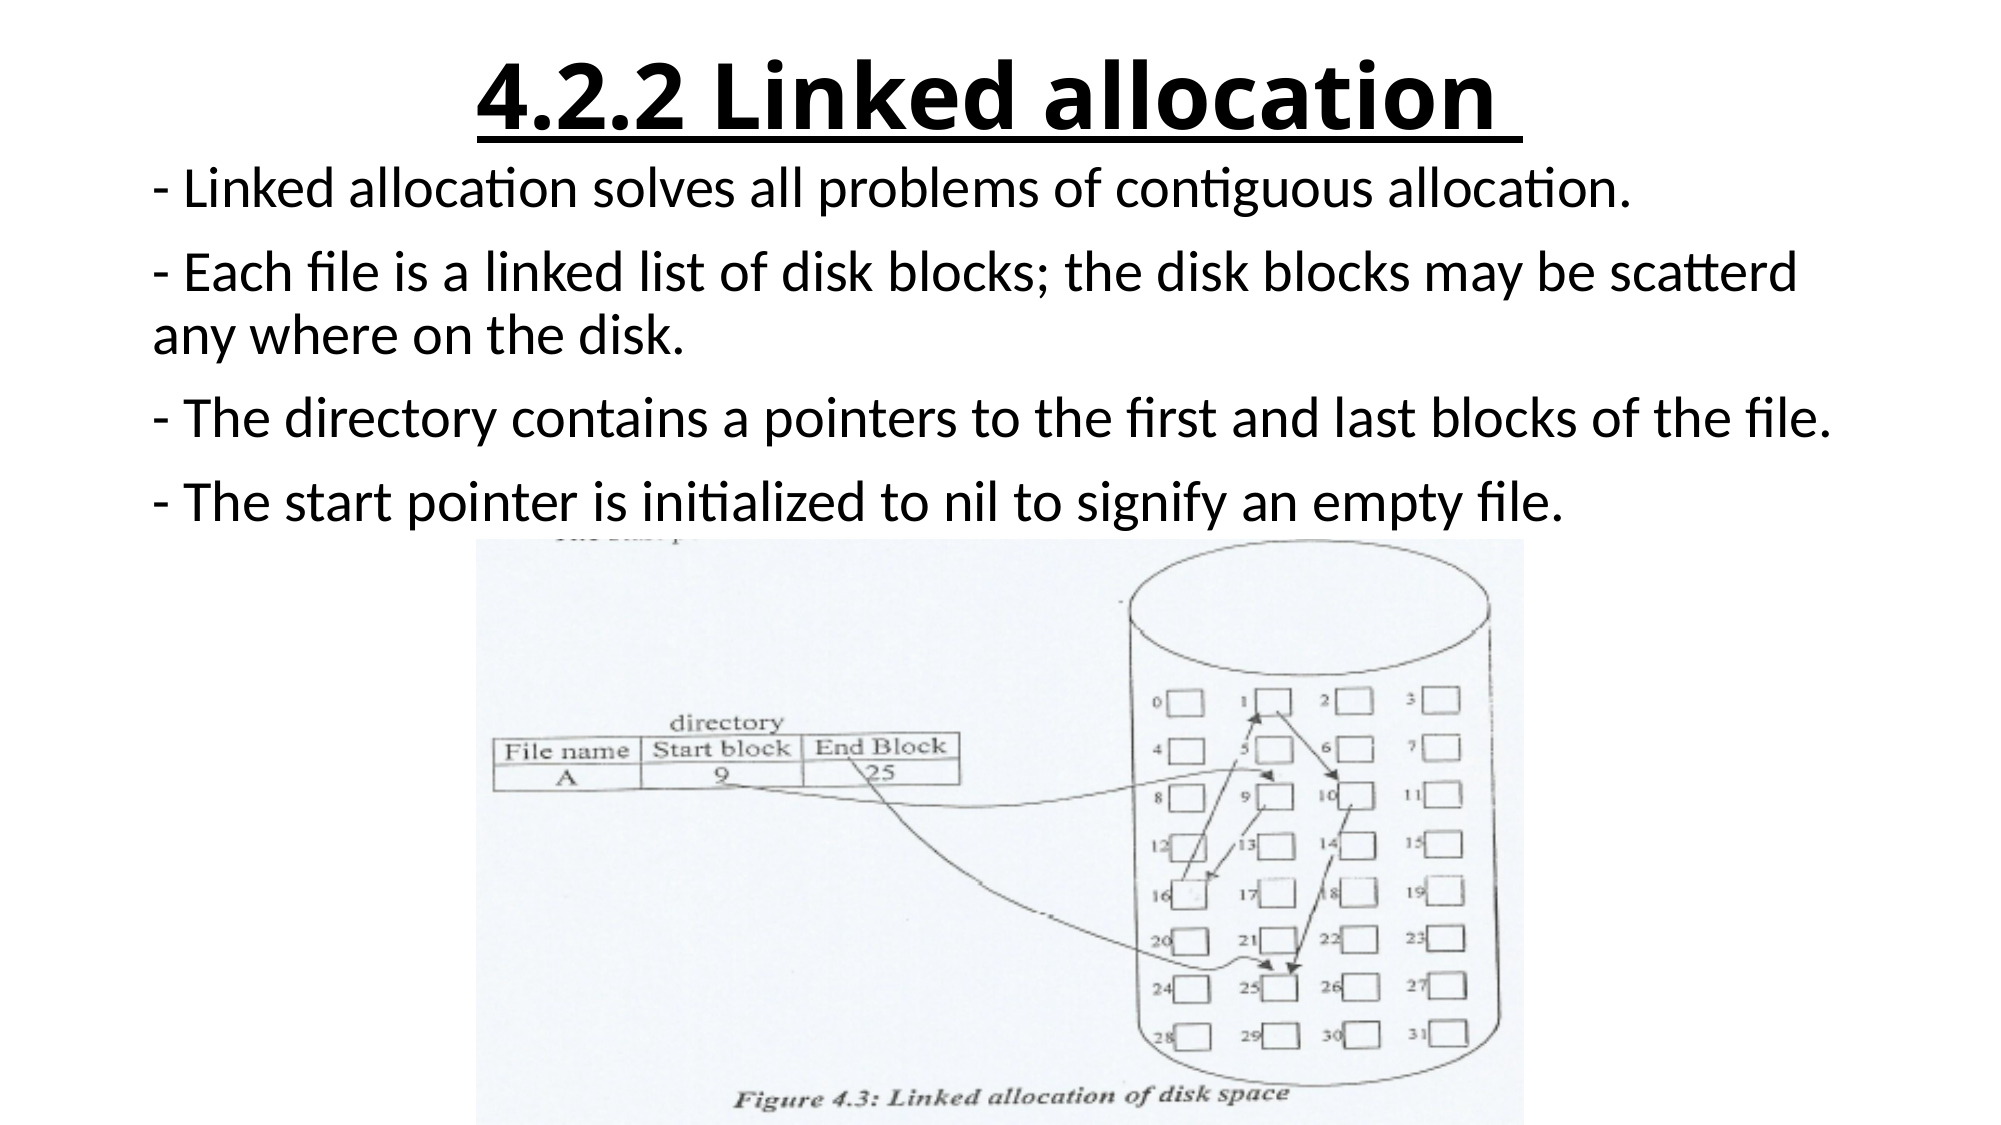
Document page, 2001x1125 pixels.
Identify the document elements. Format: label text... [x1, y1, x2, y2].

list - Linked allocation solves all problems of contiguous allocation. - Each file is a linked list of disk blocks; the disk blocks may be scatterd any where on the disk. - The directory contains a pointers to the first and last blocks of the file. - The start pointer is initialized to nil to signify an empty file. [137, 149, 1863, 1125]
title 4.2.2 Linked allocation [137, 76, 1863, 149]
text_box [0, 0, 2000, 75]
picture [476, 539, 1524, 1125]
